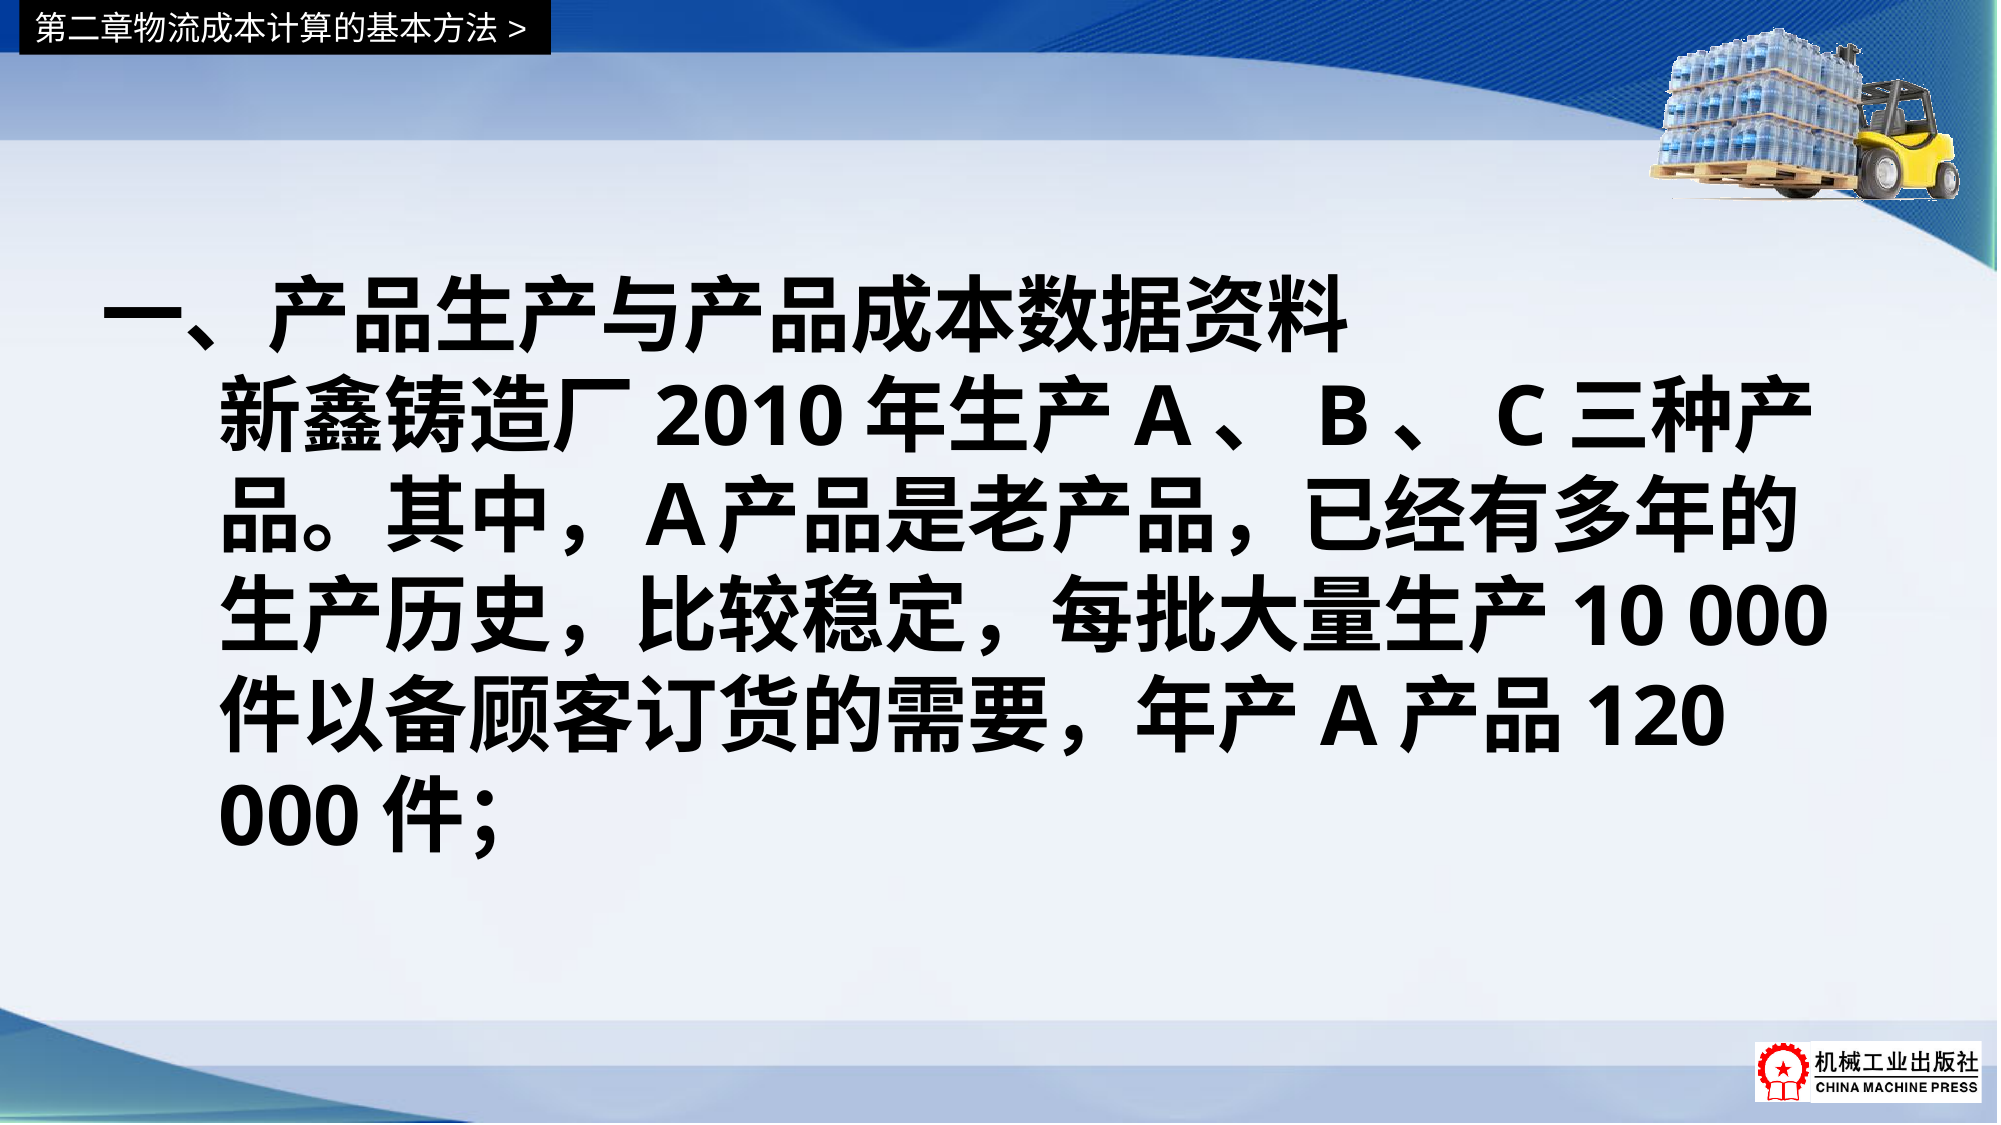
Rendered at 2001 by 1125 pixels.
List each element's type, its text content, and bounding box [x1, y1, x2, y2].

text_box 第二章物流成本计算的基本方法> [19, 0, 551, 55]
title 一、产品生产与产品成本数据资料 新鑫铸造厂2010年生产A、B、C三种产品。其中，Ａ产品是老产品，已经有多年的生产历史，比较稳定，每批大量生产10 000件以备顾客订货的需要，年产A产品120 000件； [86, 231, 1887, 894]
picture [1755, 1041, 1982, 1103]
